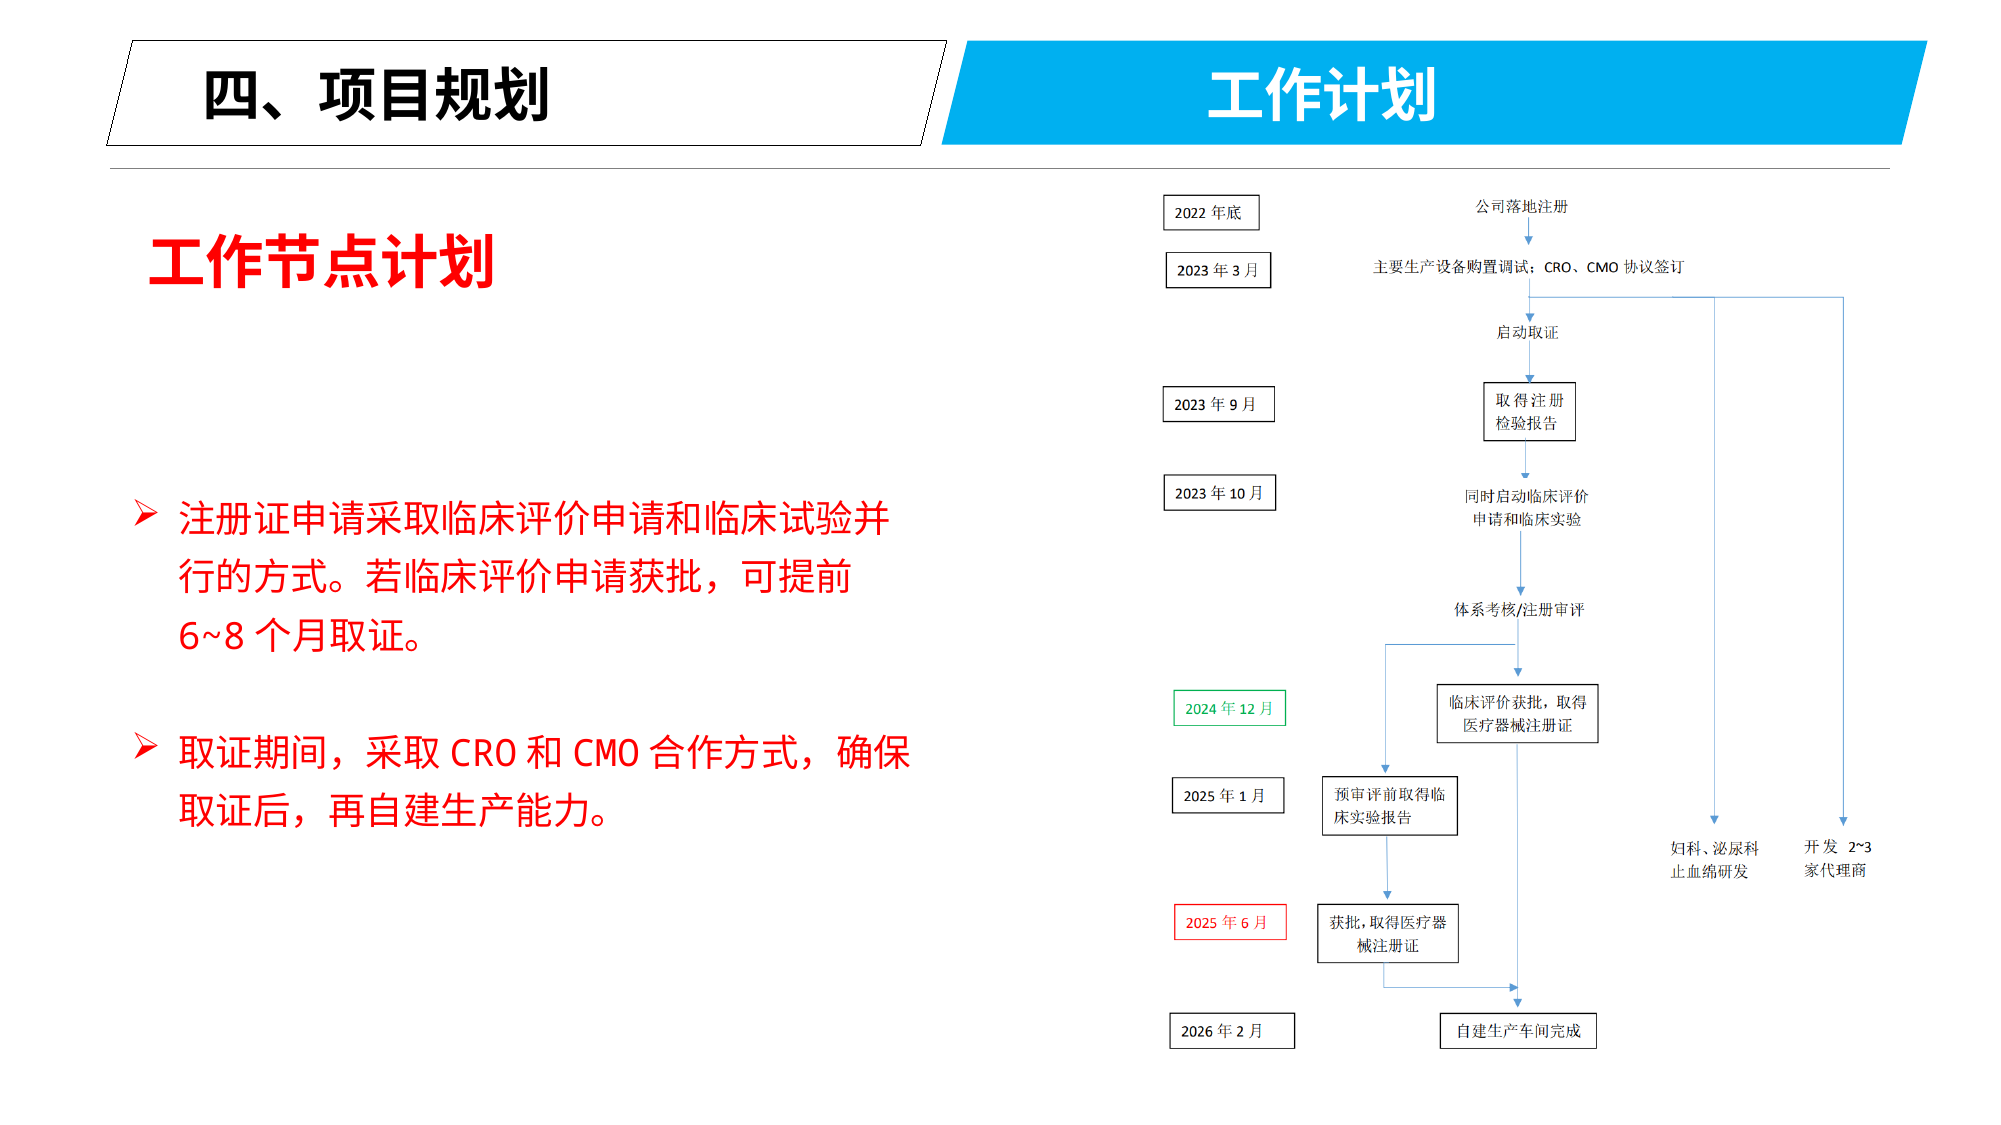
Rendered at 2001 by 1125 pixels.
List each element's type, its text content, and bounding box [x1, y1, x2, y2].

text_box 注册证申请采取临床评价申请和临床试验并行的方式。若临床评价申请获批，可提前6~8个月取证。 取证期间，采取CRO和CMO合作方式，确保取证后，再自建生产能力。 [116, 473, 942, 840]
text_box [106, 40, 1928, 147]
text_box 工作节点计划 [143, 231, 501, 302]
picture [1148, 183, 1884, 1067]
